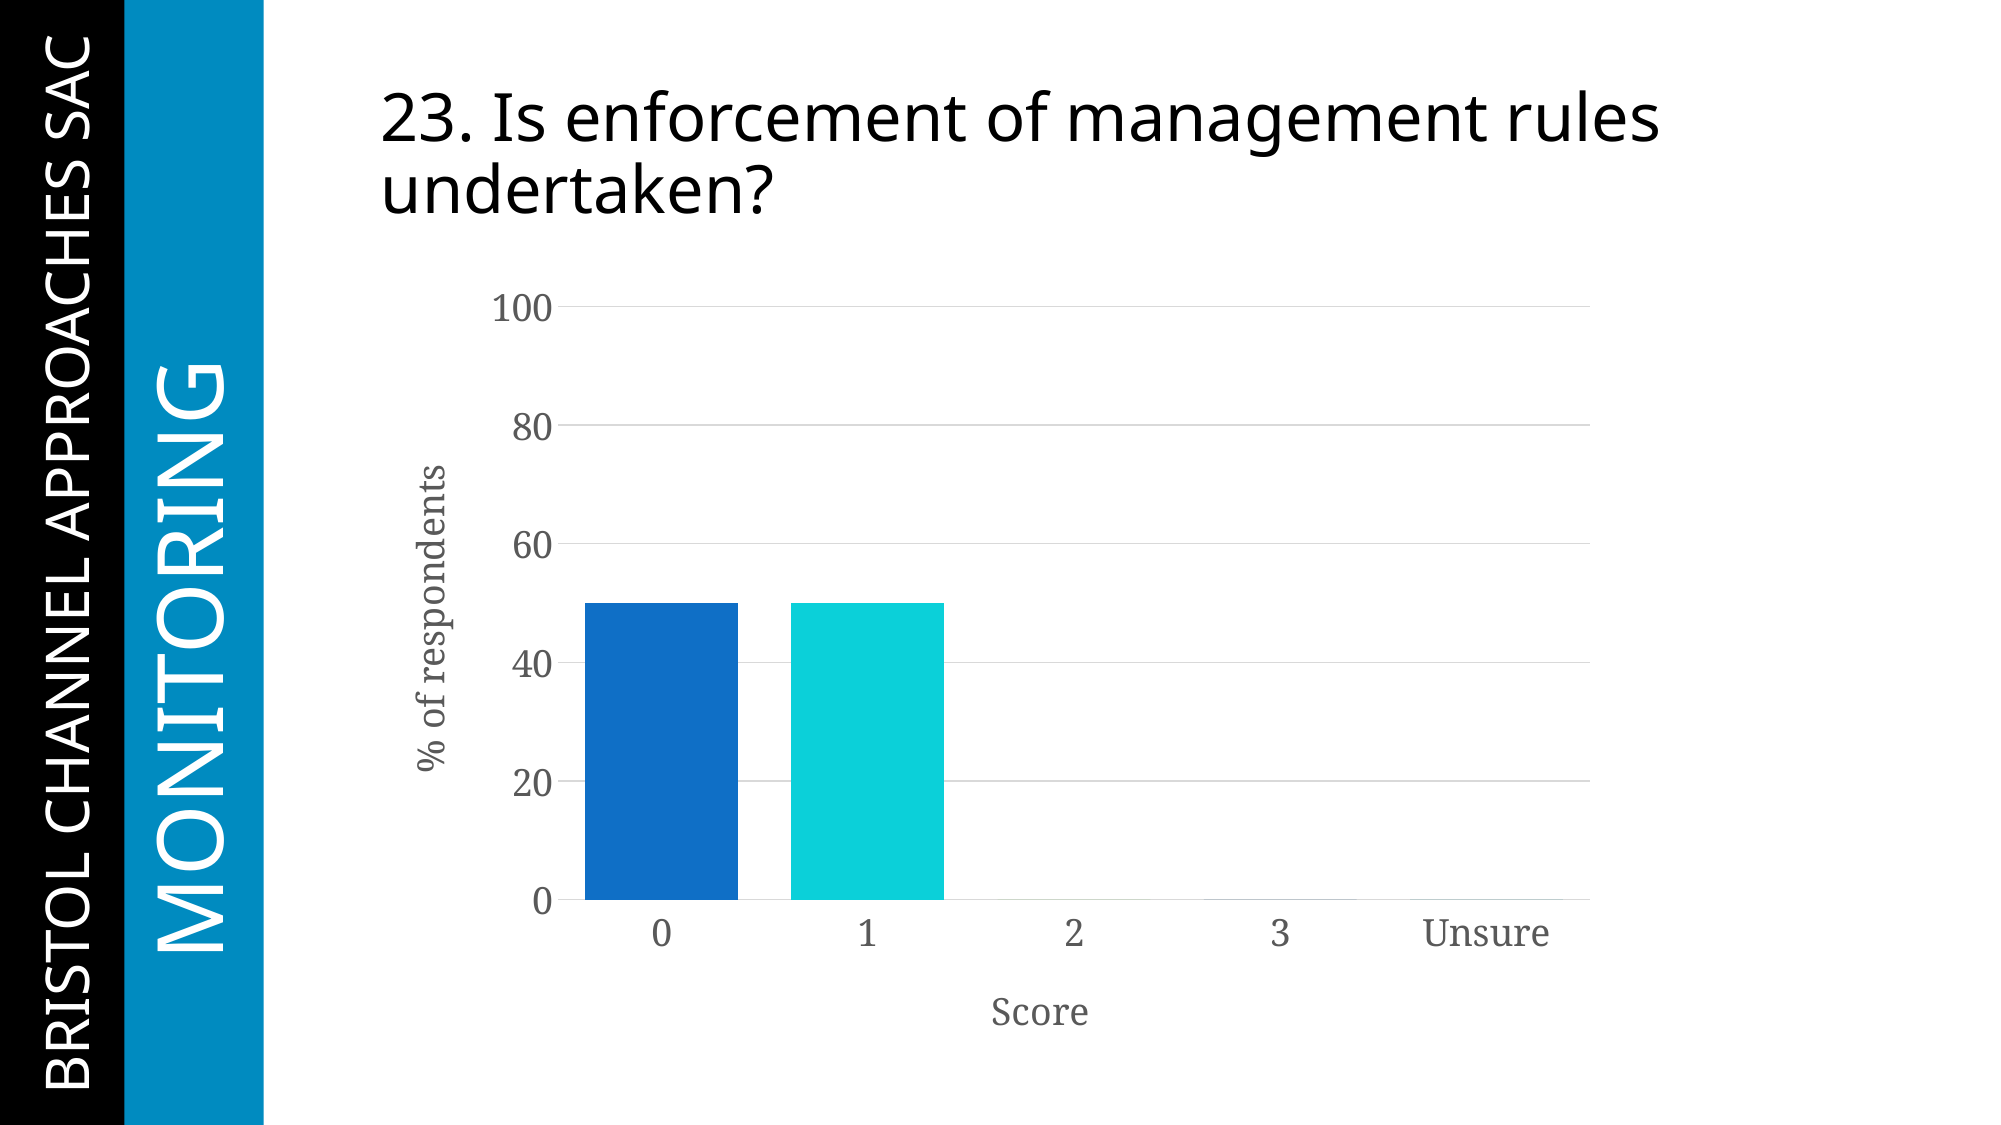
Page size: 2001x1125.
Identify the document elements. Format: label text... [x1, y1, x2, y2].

text_box BRISTOL CHANNEL APPROACHES SAC [0, 0, 124, 1125]
title 23. Is enforcement of management rules undertaken? [365, 47, 1823, 265]
text_box MONITORING [124, 0, 264, 1125]
chart [365, 264, 1615, 1073]
